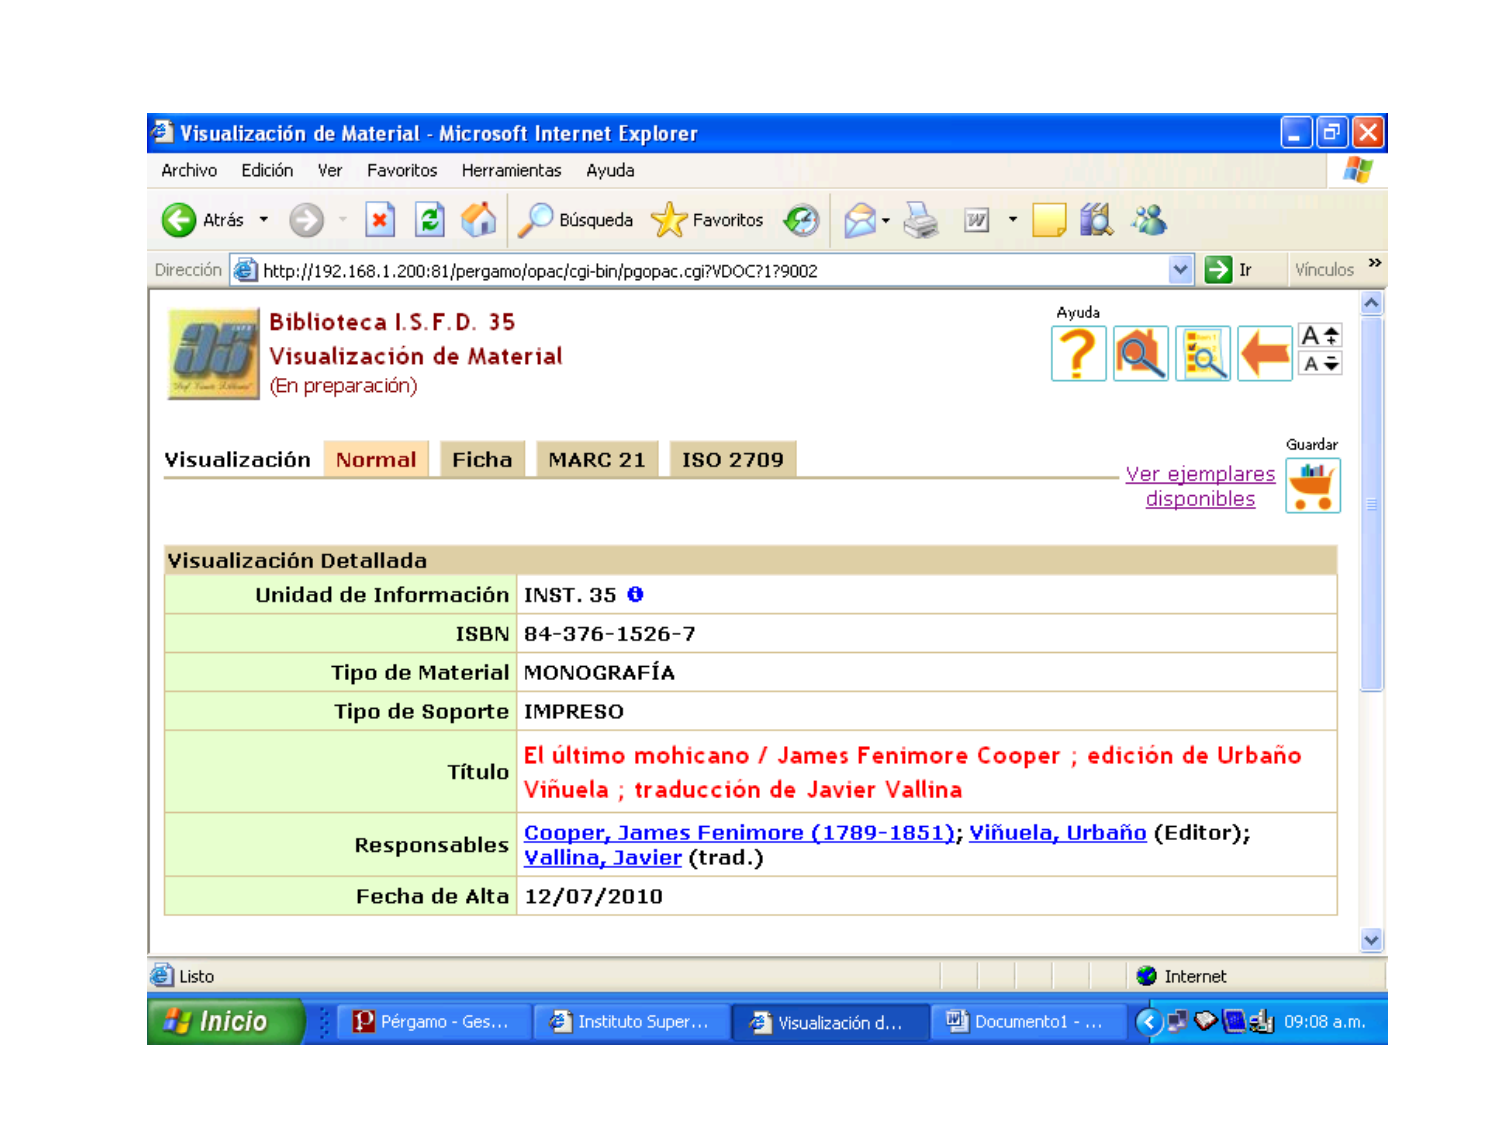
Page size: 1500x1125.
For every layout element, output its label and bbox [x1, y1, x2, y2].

picture [147, 113, 1389, 1046]
